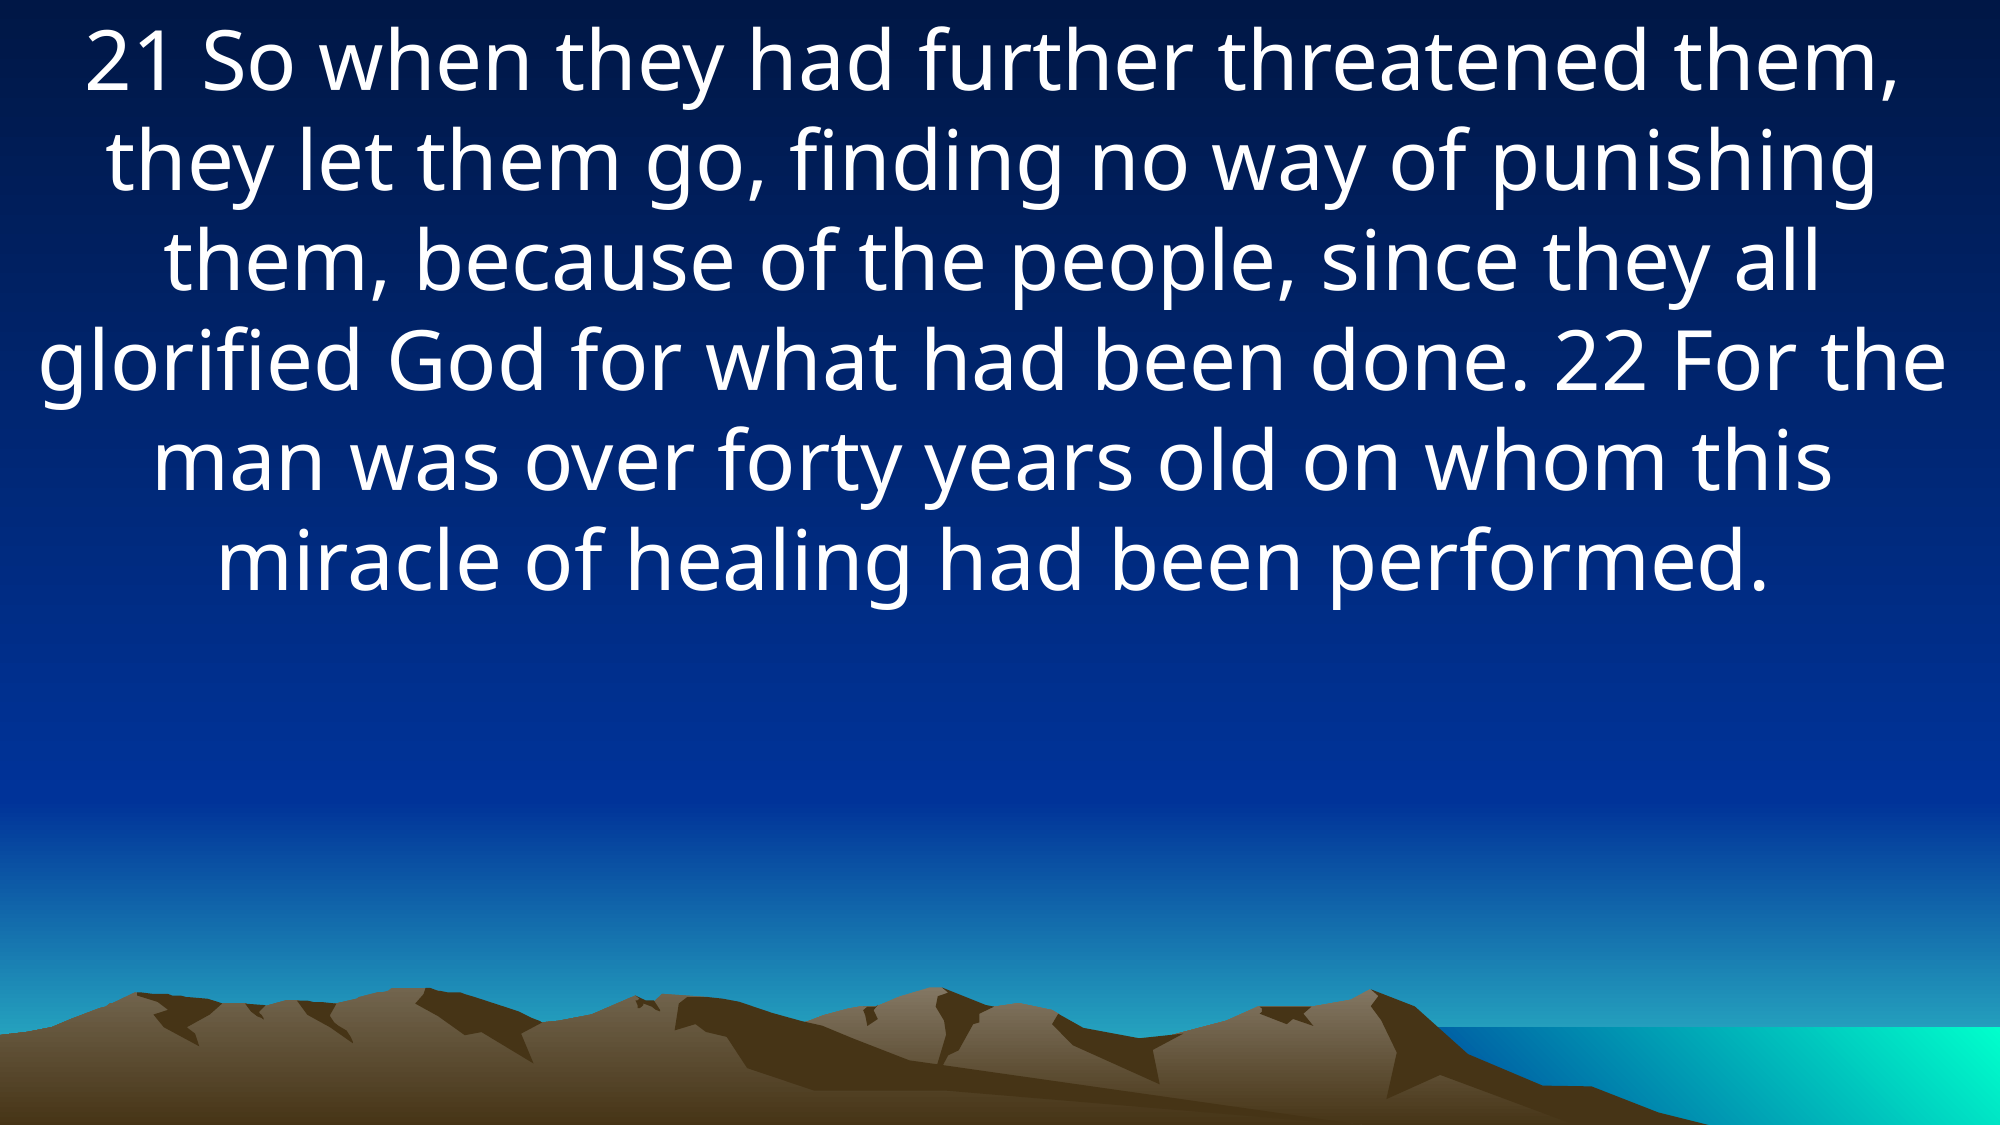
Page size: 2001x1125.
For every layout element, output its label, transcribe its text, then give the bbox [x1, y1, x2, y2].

text_box 21 So when they had further threatened them, they let them go, finding no way of punishing them, because of the people, since they all glorified God for what had been done. 22 For the man was over forty years old on whom this miracle of healing had been performed. [12, 0, 1975, 825]
